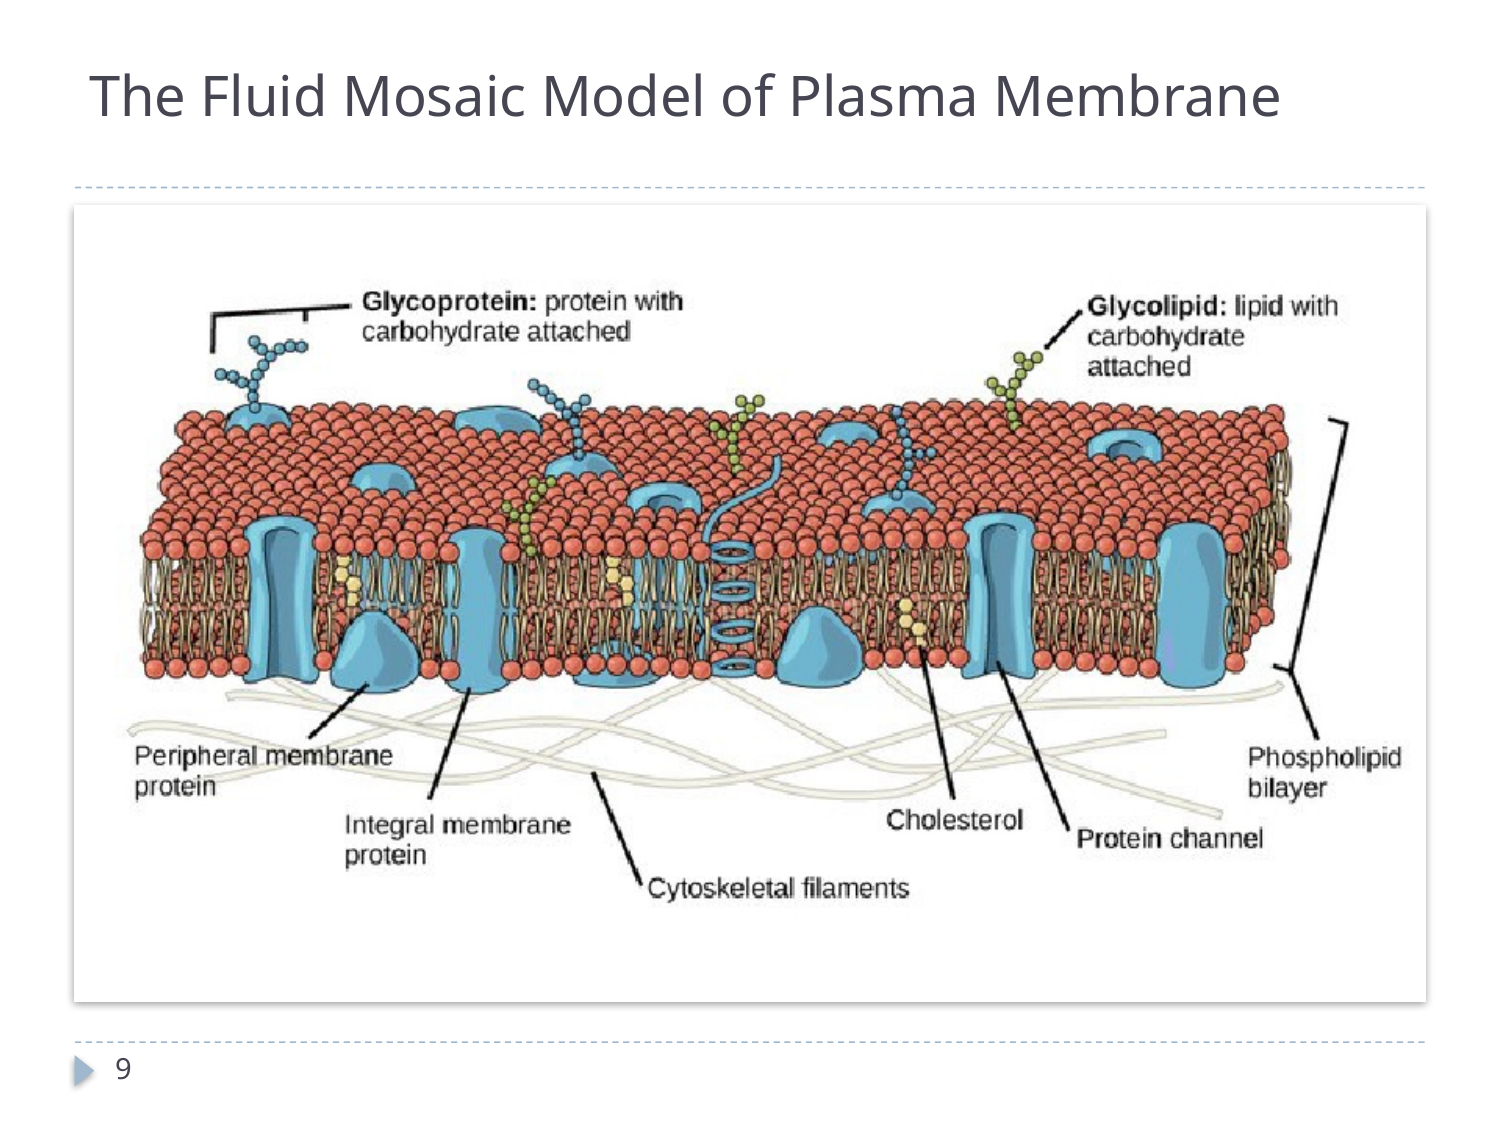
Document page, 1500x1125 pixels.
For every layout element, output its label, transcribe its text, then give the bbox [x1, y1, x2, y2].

title The Fluid Mosaic Model of Plasma Membrane [74, 34, 1425, 204]
picture [88, 219, 1412, 988]
slide_number 9 [100, 1042, 426, 1103]
